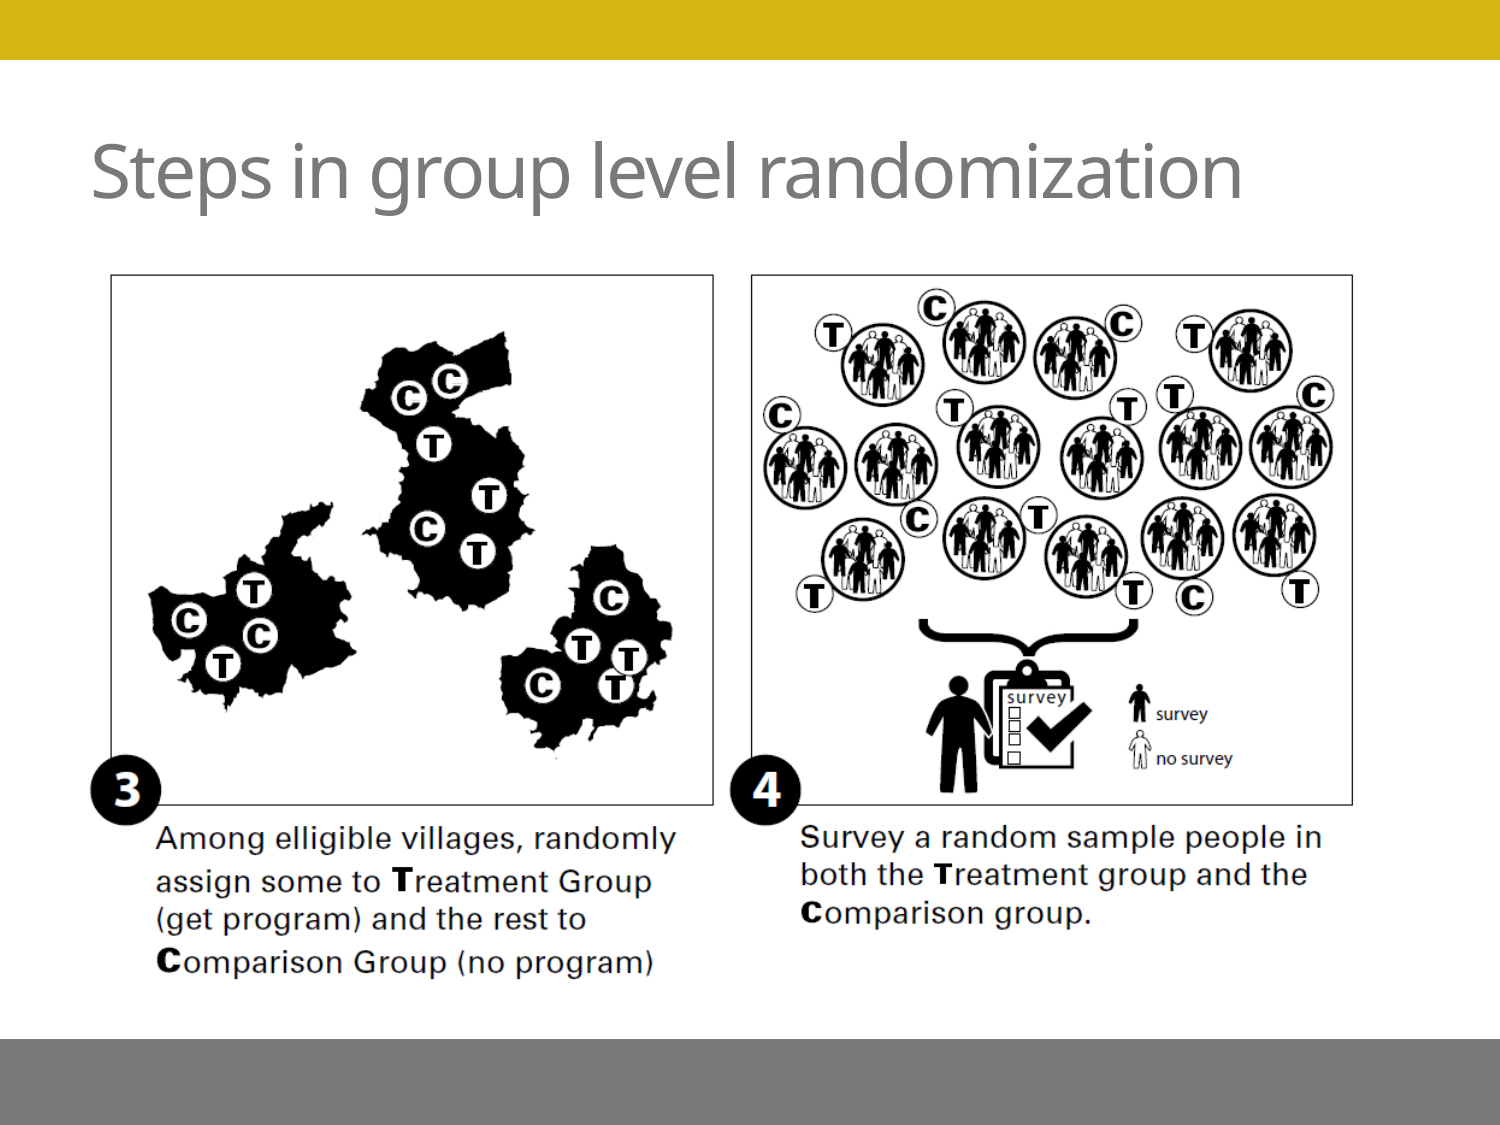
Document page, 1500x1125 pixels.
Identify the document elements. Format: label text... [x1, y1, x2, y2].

picture [47, 265, 1399, 989]
title Steps in group level randomization [75, 87, 1425, 250]
